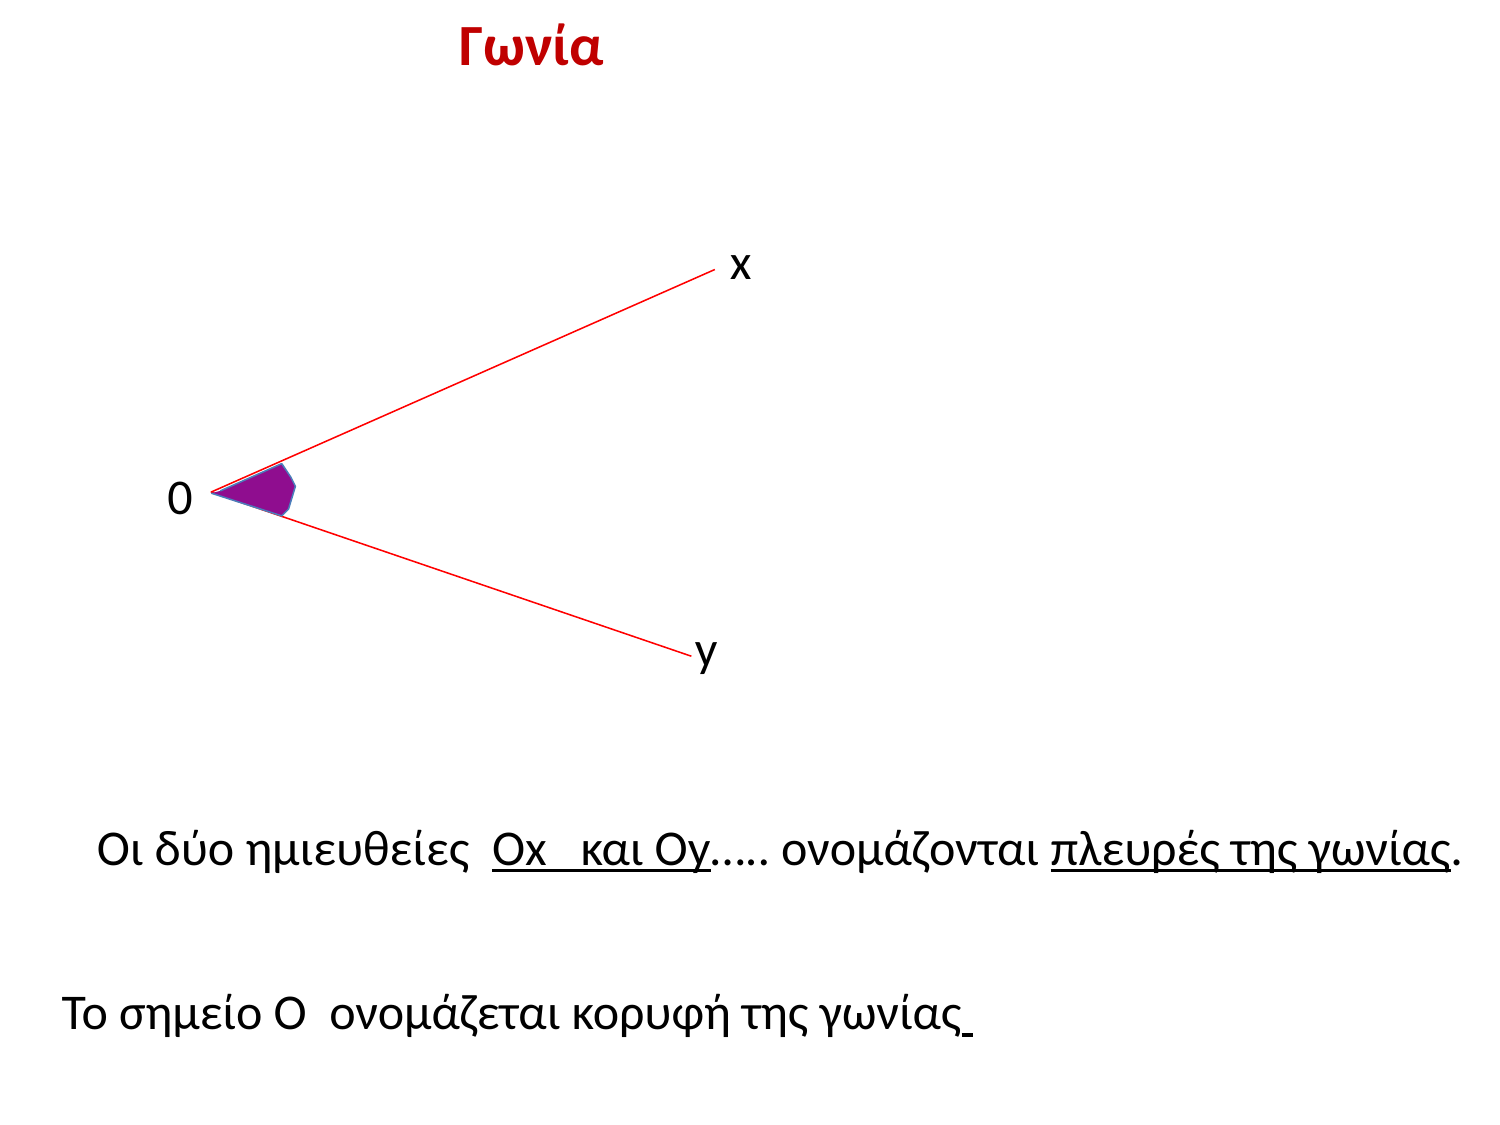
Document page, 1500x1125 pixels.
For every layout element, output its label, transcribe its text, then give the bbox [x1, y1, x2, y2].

text_box x [715, 222, 767, 298]
text_box Το σημείο Ο ονομάζεται κορυφή της γωνίας [46, 972, 1465, 1048]
text_box Οι δύο ημιευθείες Οx και Οy….. ονομάζονται πλευρές της γωνίας. [82, 808, 1500, 884]
text_box y [679, 609, 733, 685]
text_box 0 [152, 456, 205, 532]
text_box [210, 269, 716, 493]
text_box Γωνία [445, 0, 1196, 85]
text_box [210, 491, 692, 657]
